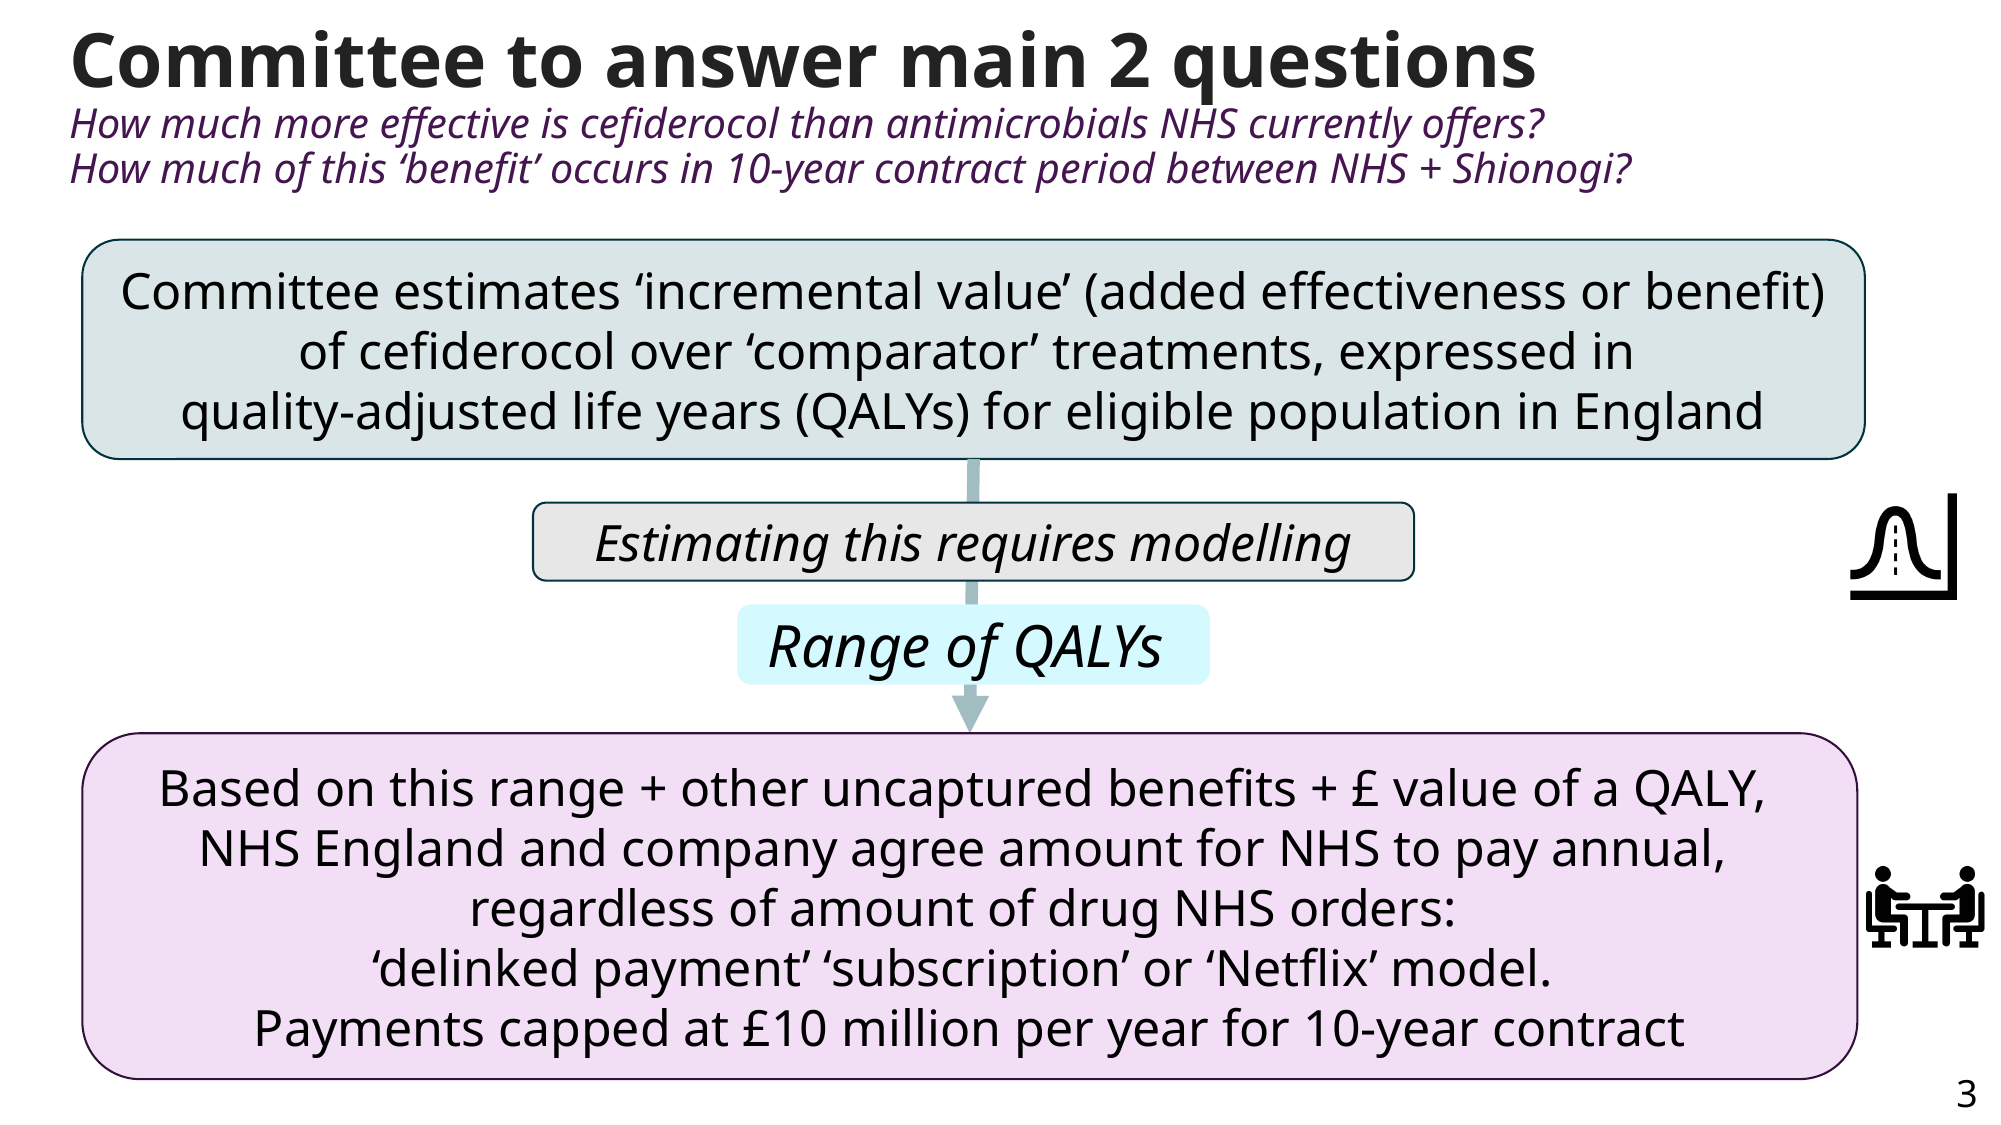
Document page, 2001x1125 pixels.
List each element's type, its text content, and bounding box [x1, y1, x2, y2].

text_box Range of QALYs [737, 604, 969, 685]
picture [1828, 471, 1979, 622]
title Committee to answer main 2 questions How much more effective is cefiderocol than antimicrobials NHS currently offers? How much of this ‘benefit’ occurs in 10-year contract period between NHS + Shionogi? [54, 15, 1979, 202]
text_box Range of QALYs [974, 604, 1210, 685]
picture [1849, 831, 2000, 982]
text_box Estimating this requires modelling [974, 501, 1416, 582]
text_box Based on this range + other uncaptured benefits + £ value of a QALY, NHS England and company agree amount for NHS to pay annual, regardless of amount of drug NHS orders: ‘delinked payment’ ‘subscription’ or ‘Netflix’ model. Payments capped at £10 million per year for 10-year contract [81, 732, 1859, 1081]
text_box Committee estimates ‘incremental value’ (added effectiveness or benefit) of cefiderocol over ‘comparator’ treatments, expressed in quality-adjusted life years (QALYs) for eligible population in England [81, 238, 1866, 461]
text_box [969, 459, 974, 734]
text_box Estimating this requires modelling [531, 501, 969, 582]
